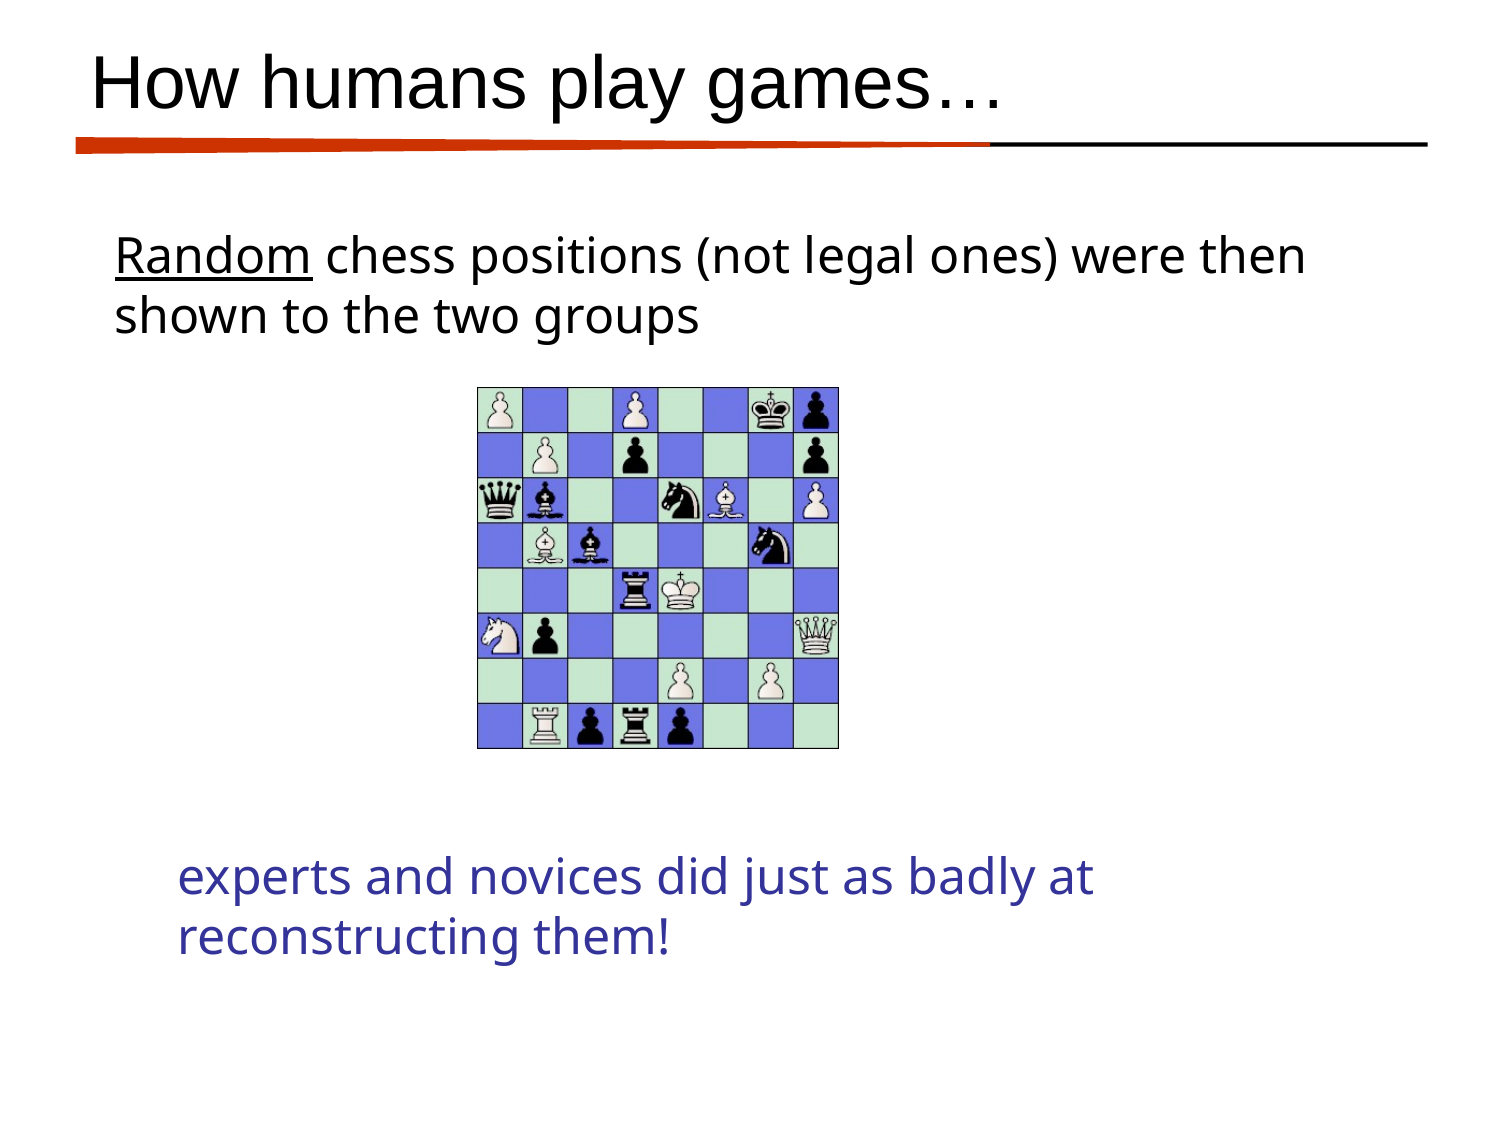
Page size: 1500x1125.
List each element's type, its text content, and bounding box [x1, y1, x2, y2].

text_box Random chess positions (not legal ones) were then shown to the two groups [99, 216, 1425, 351]
text_box experts and novices did just as badly at reconstructing them! [162, 837, 1288, 973]
picture [476, 387, 839, 749]
title How humans play games… [74, 24, 1426, 133]
